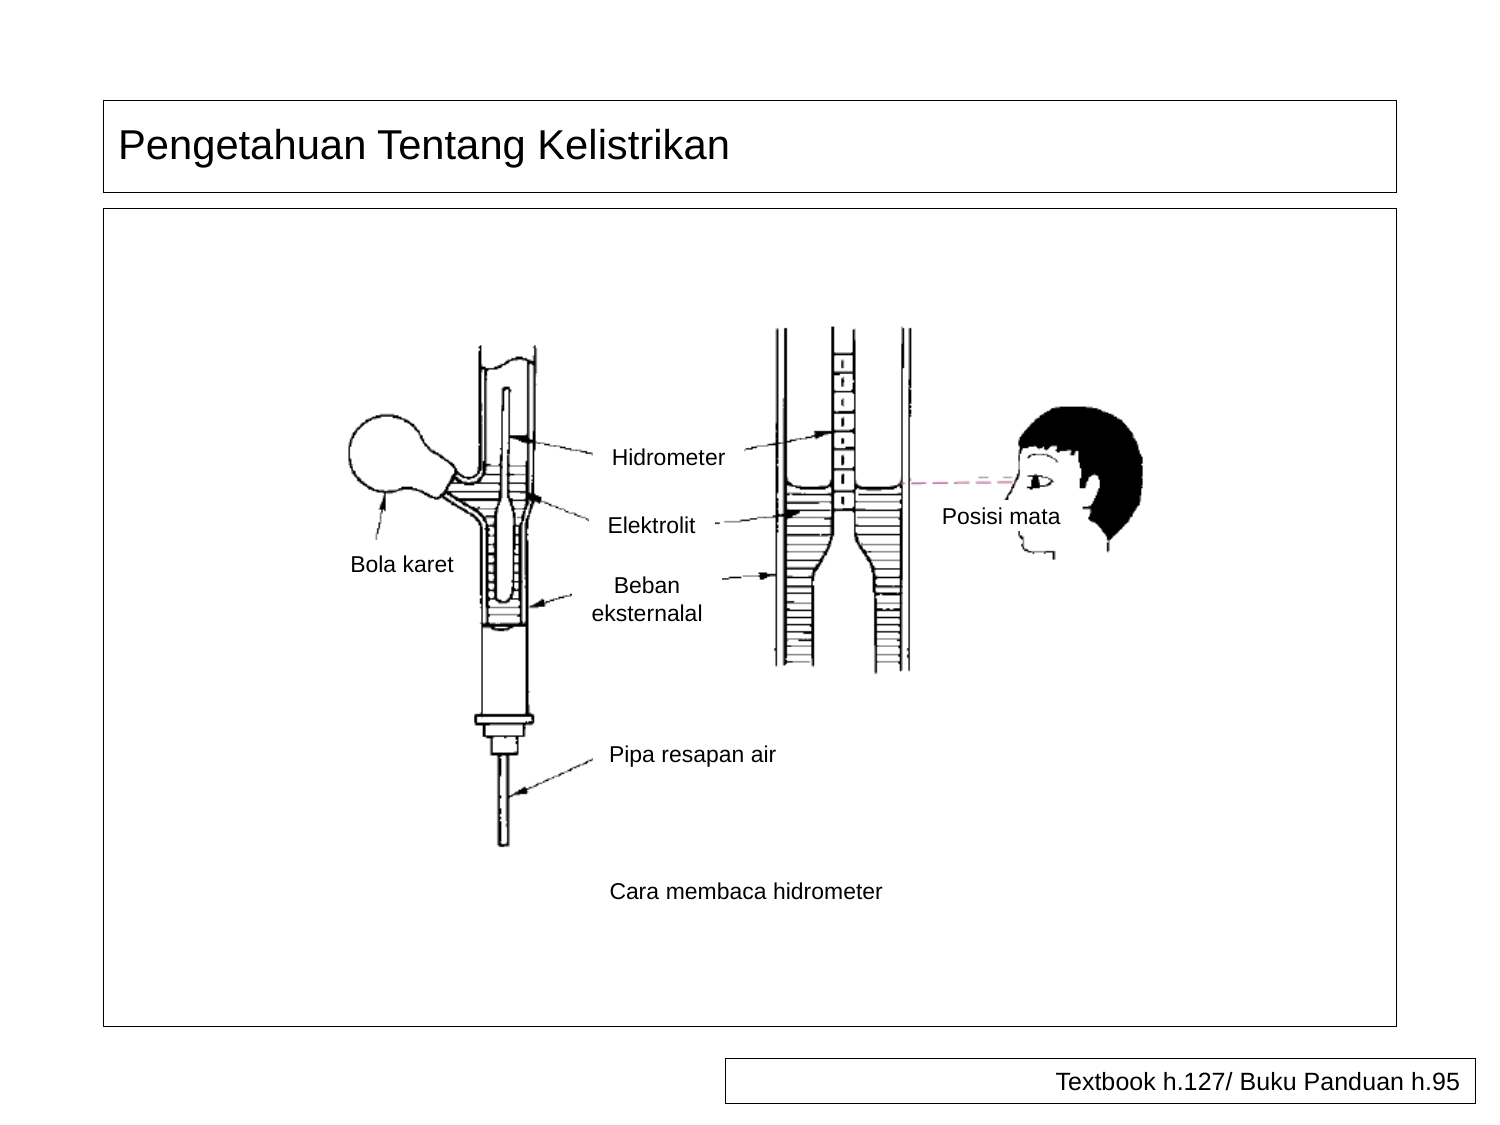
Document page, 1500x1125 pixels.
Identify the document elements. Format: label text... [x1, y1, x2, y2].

text_box Textbook h.127/ Buku Panduan h.95 [725, 1058, 1476, 1104]
text_box Cara membaca hidrometer [419, 870, 1074, 912]
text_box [323, 314, 1170, 870]
title Pengetahuan Tentang Kelistrikan [103, 100, 1397, 193]
text_box [103, 208, 1397, 1027]
